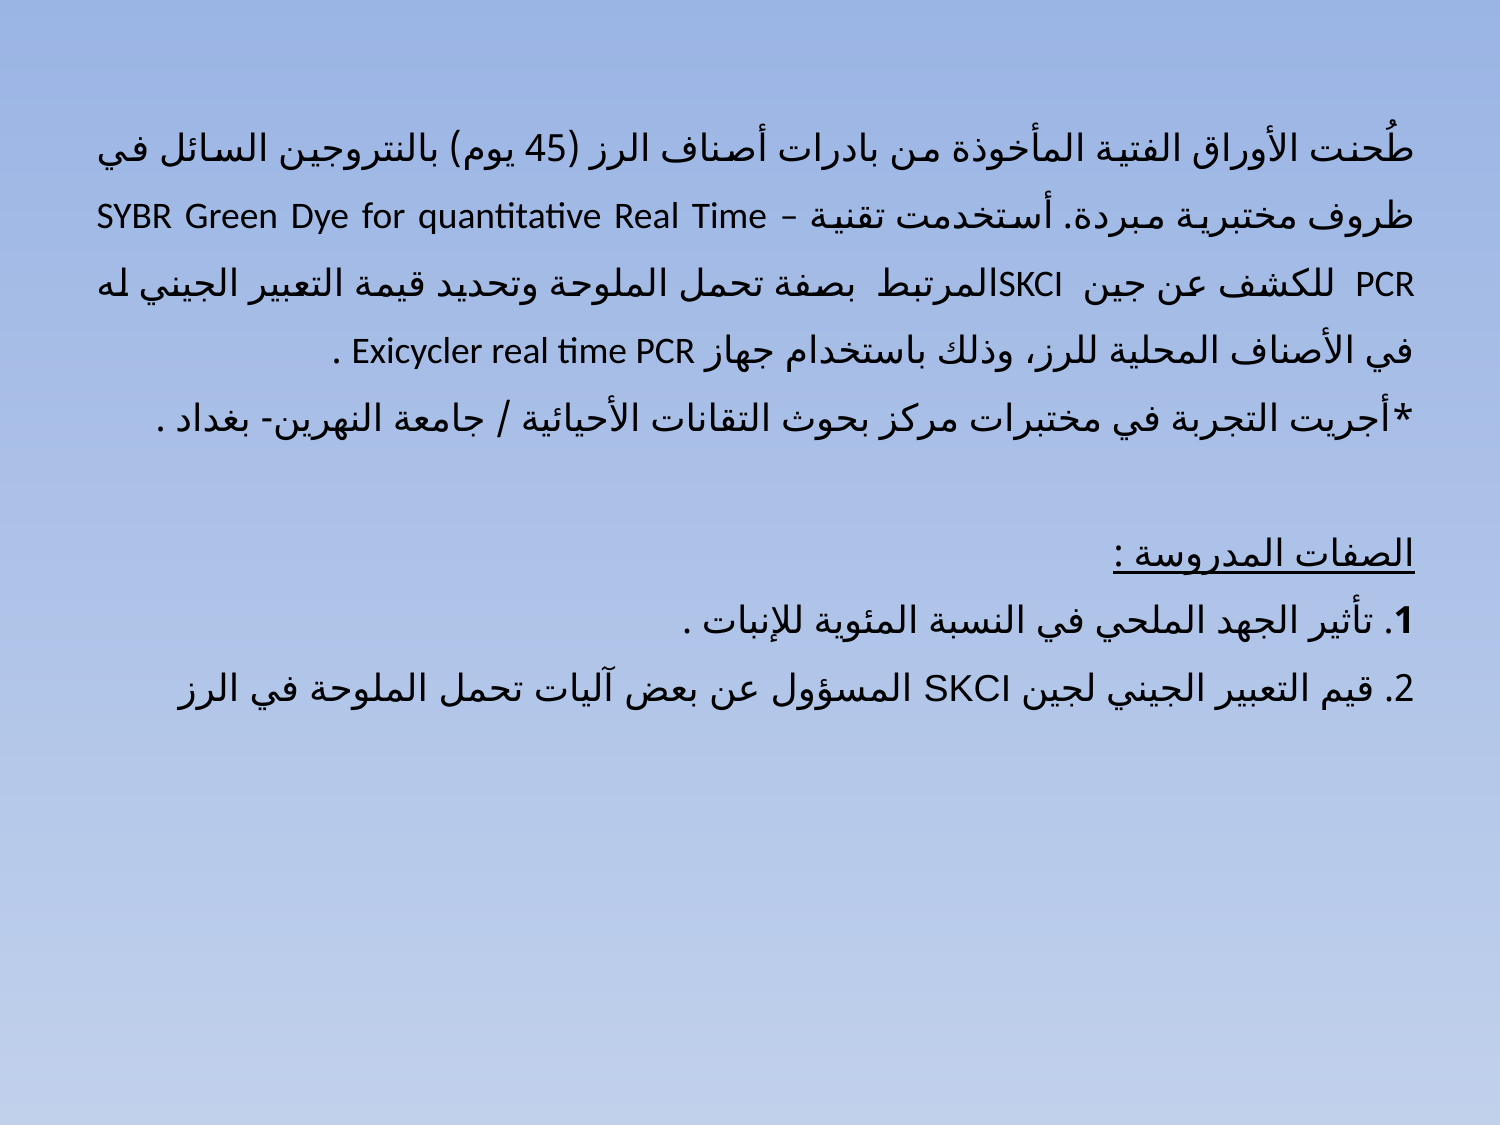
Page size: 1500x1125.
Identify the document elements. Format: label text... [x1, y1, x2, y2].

text_box طُحنت الأوراق الفتية المأخوذة من بادرات أصناف الرز (45 يوم) بالنتروجين السائل في ظروف مختبرية مبردة. أستخدمت تقنية SYBR Green Dye for quantitative Real Time –PCR للكشف عن جين SKCIالمرتبط بصفة تحمل الملوحة وتحديد قيمة التعبير الجيني له في الأصناف المحلية للرز، وذلك باستخدام جهاز Exicycler real time PCR . *أجريت التجربة في مختبرات مركز بحوث التقانات الأحيائية / جامعة النهرين- بغداد . الصفات المدروسة : 1. تأثير الجهد الملحي في النسبة المئوية للإنبات . 2. قيم التعبير الجيني لجين SKCI المسؤول عن بعض آليات تحمل الملوحة في الرز [81, 93, 1430, 716]
